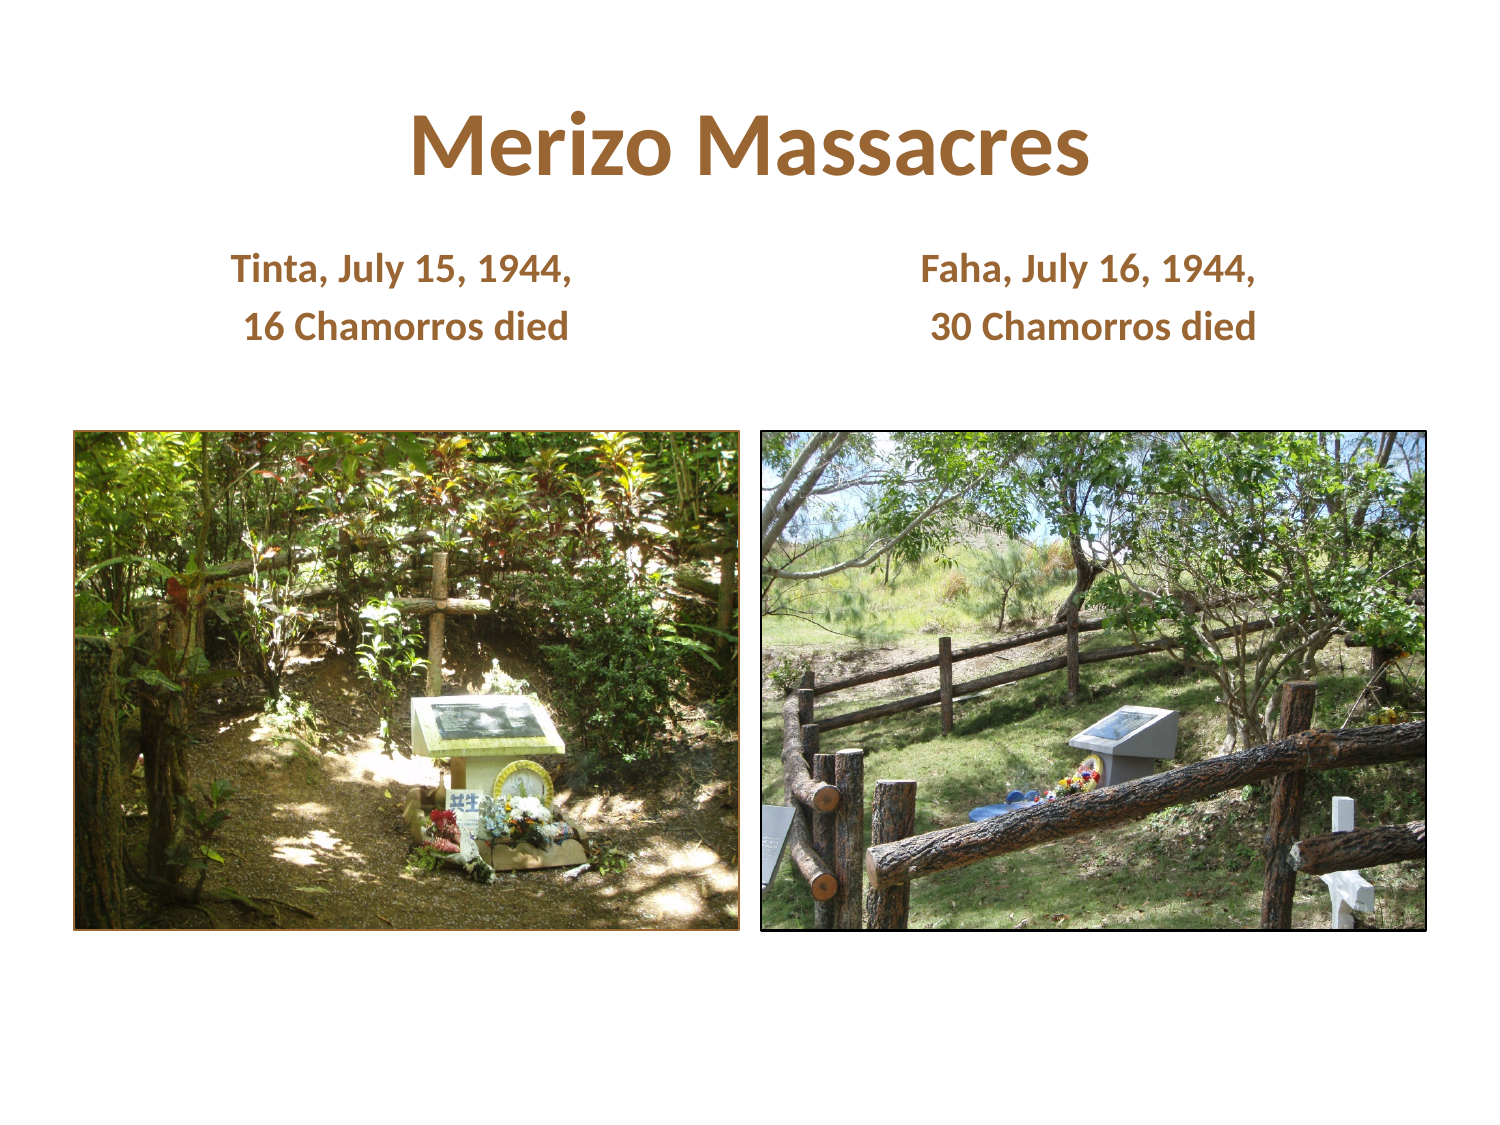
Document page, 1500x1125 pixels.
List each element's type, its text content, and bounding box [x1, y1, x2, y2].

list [74, 432, 738, 930]
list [761, 431, 1426, 930]
list Tinta, July 15, 1944, 16 Chamorros died [75, 251, 738, 357]
list Faha, July 16, 1944, 30 Chamorros died [761, 251, 1425, 357]
title Merizo Massacres [75, 45, 1425, 233]
